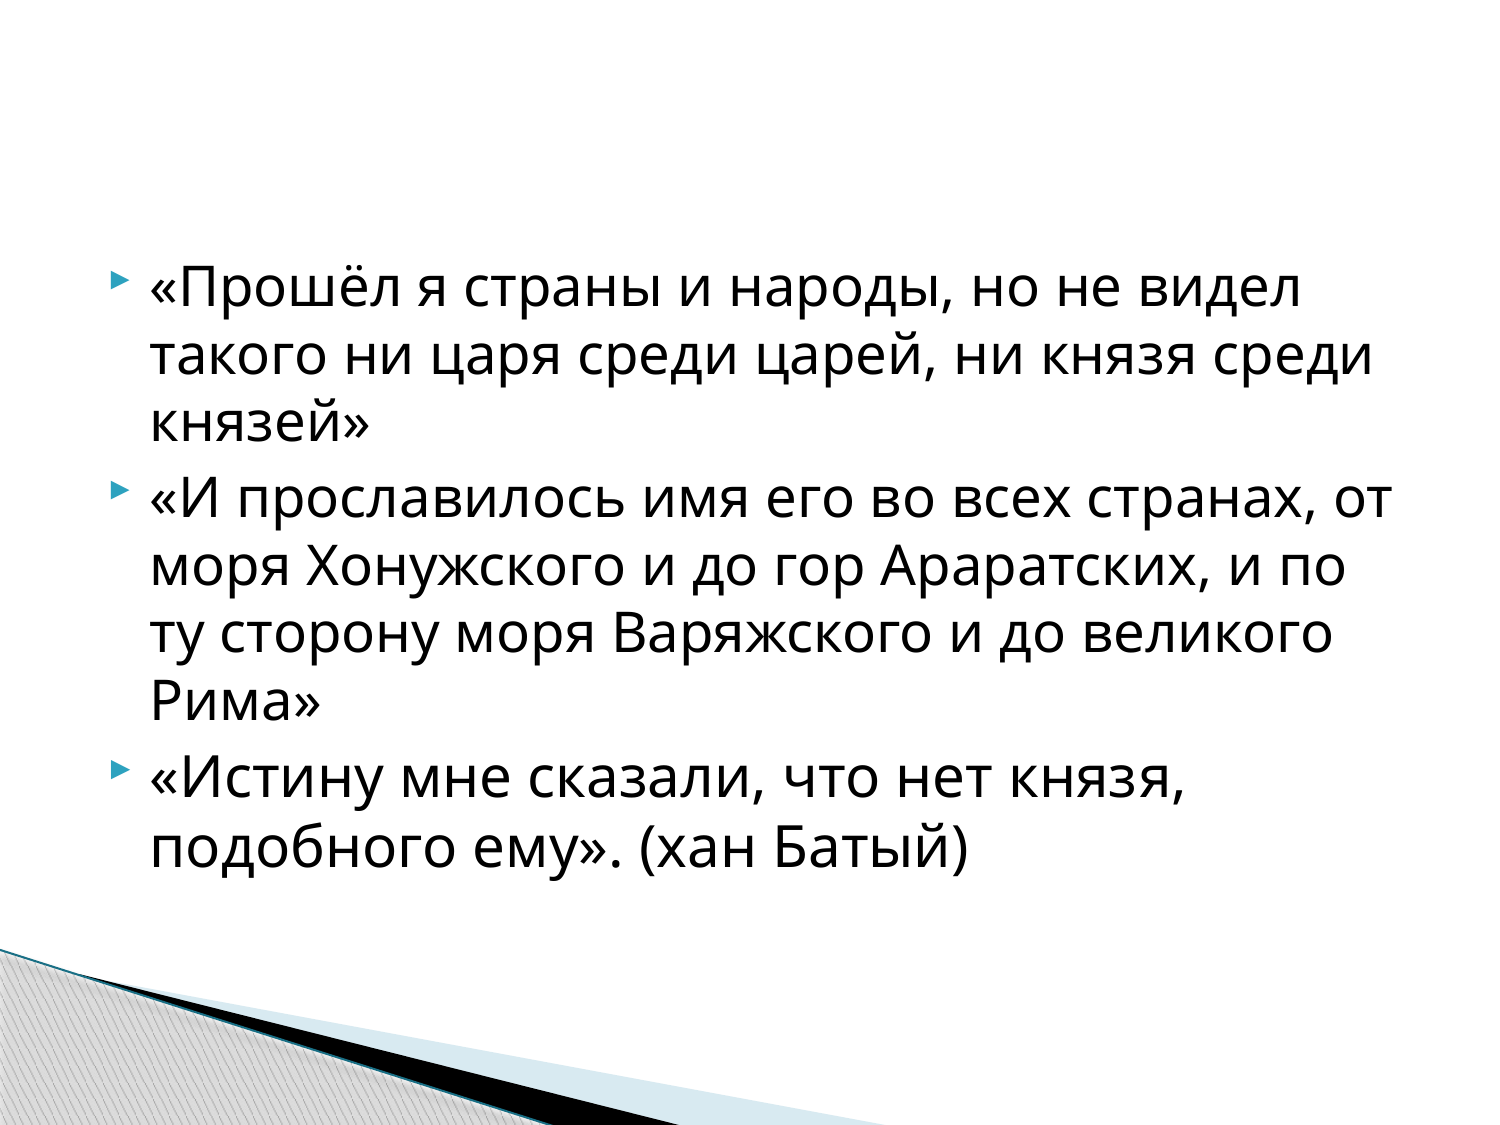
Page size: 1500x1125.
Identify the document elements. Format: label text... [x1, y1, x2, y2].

list «Прошёл я страны и народы, но не видел такого ни царя среди царей, ни князя среди князей» «И прославилось имя его во всех странах, от моря Хонужского и до гор Араратских, и по ту сторону моря Варяжского и до великого Рима» «Истину мне сказали, что нет князя, подобного ему». (хан Батый) [75, 243, 1425, 986]
